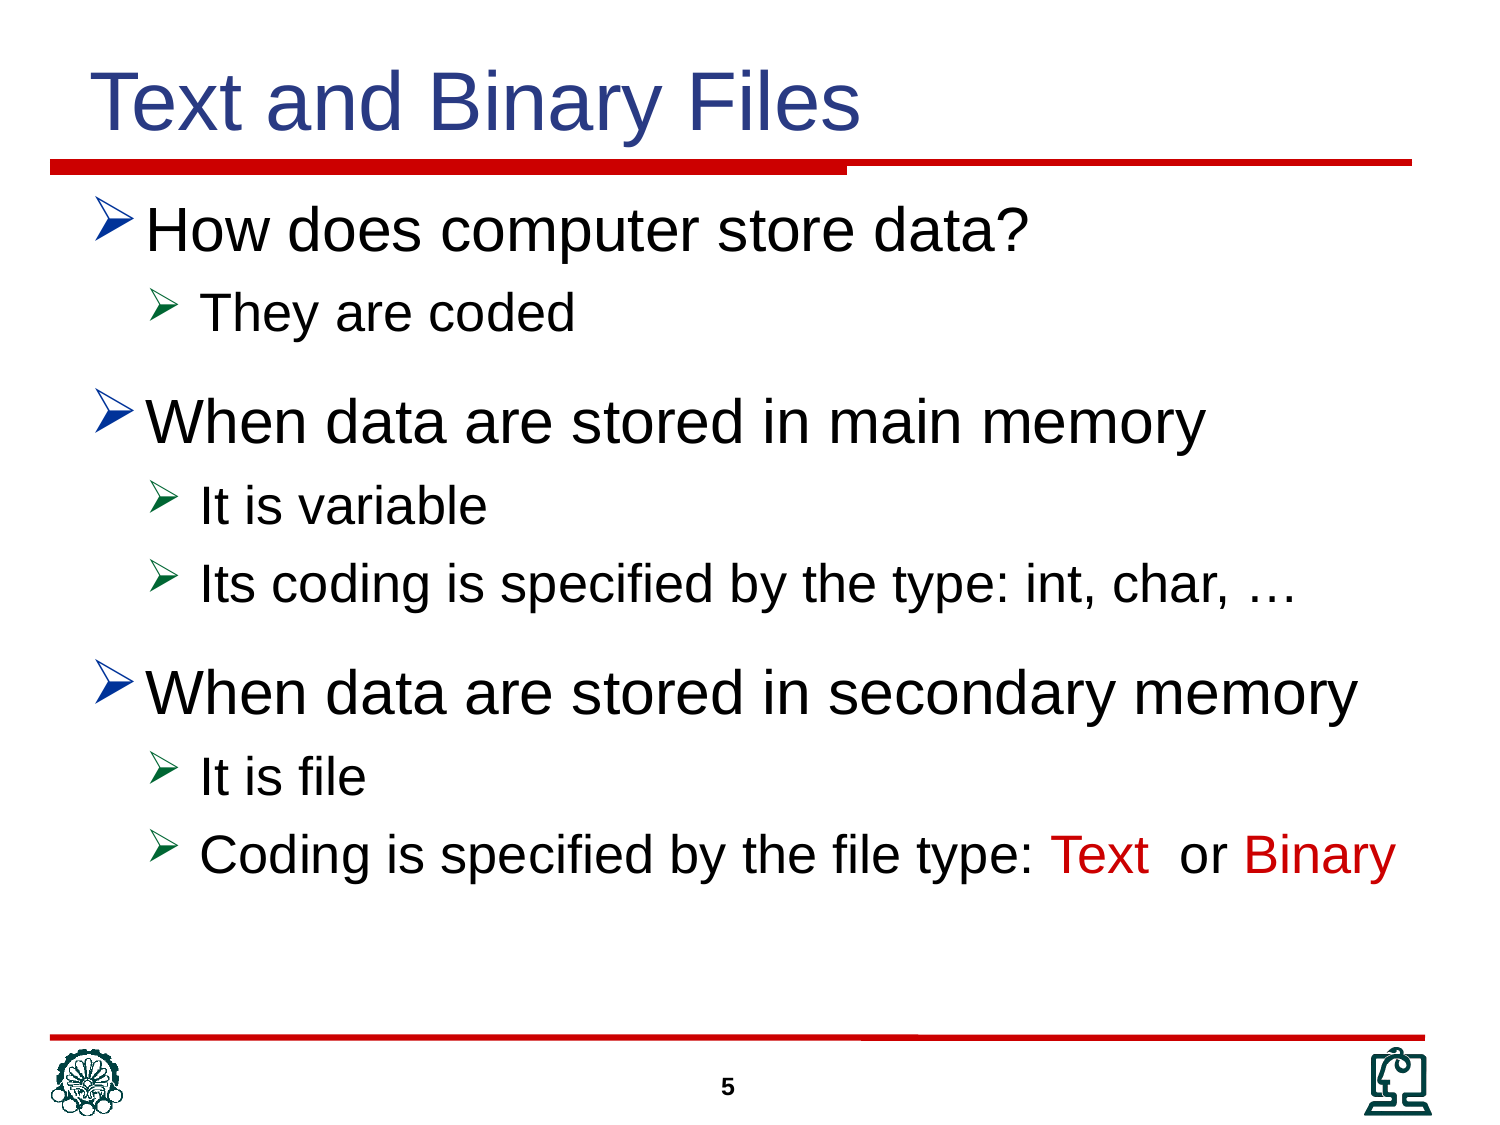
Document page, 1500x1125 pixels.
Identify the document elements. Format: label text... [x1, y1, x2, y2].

picture [1362, 1045, 1438, 1119]
picture [50, 1047, 125, 1118]
text_box How does computer store data? They are coded When data are stored in main memory It is variable Its coding is specified by the type: int, char, … When data are stored in secondary memory It is file Coding is specified by the file type: Text or Binary [74, 181, 1425, 988]
text_box 5 [650, 1062, 750, 1103]
text_box Text and Binary Files [74, 24, 1425, 155]
